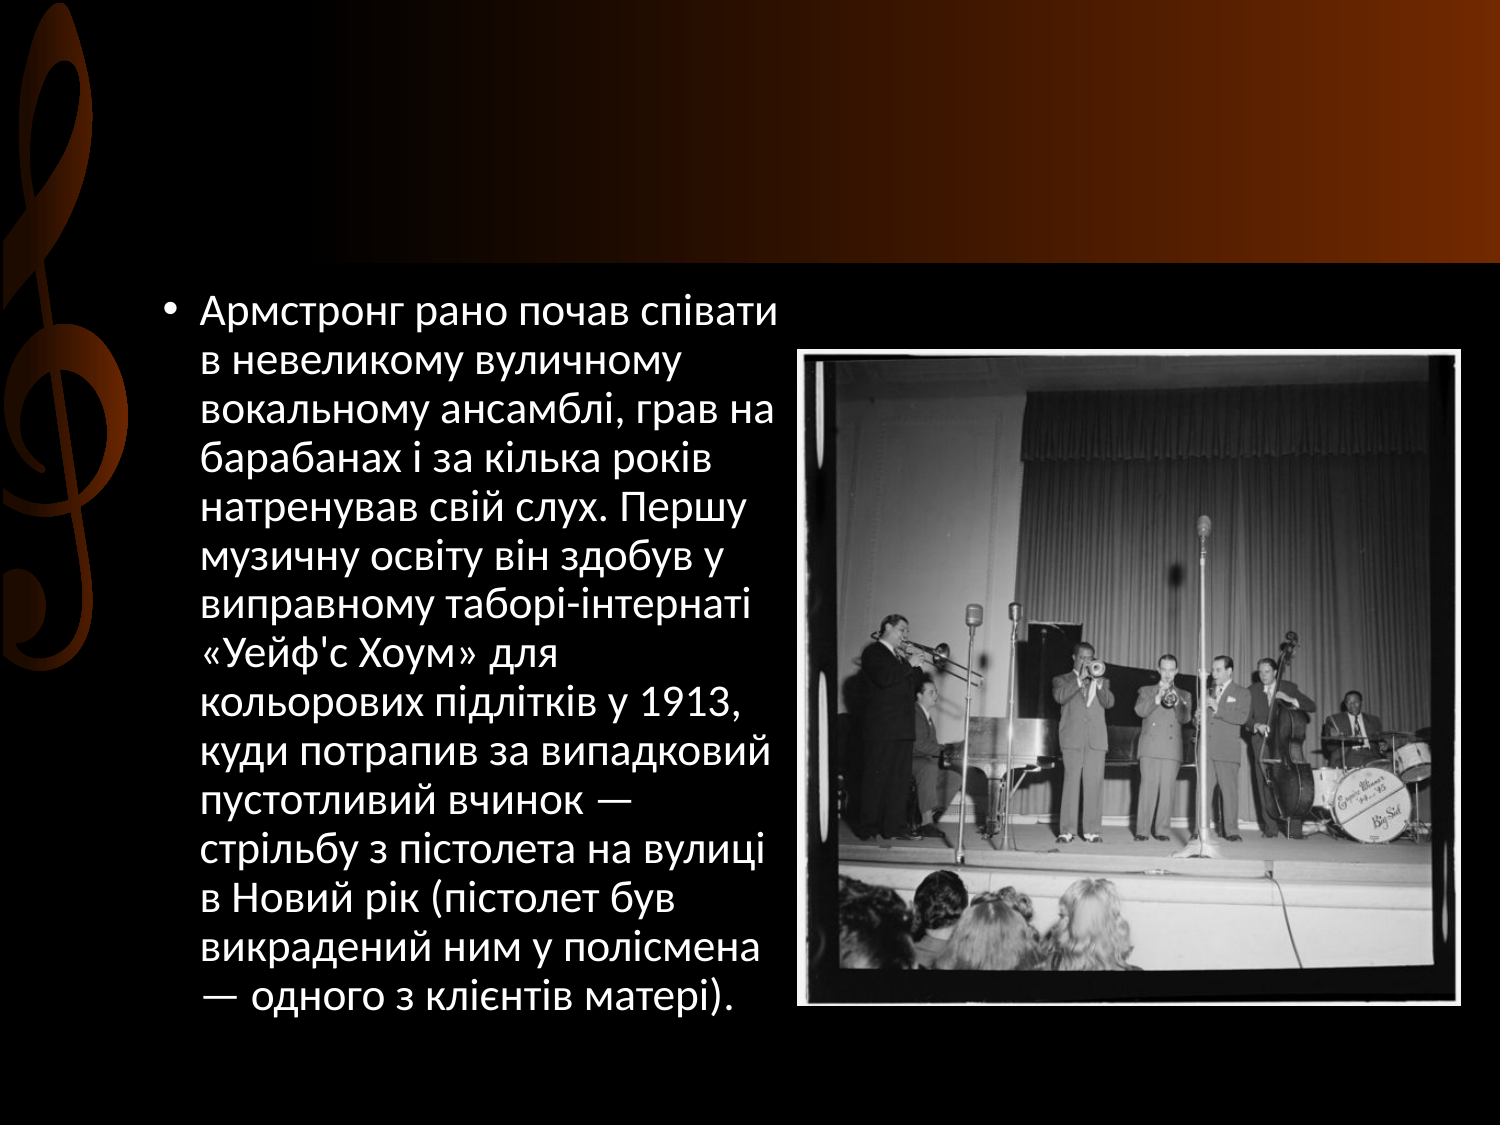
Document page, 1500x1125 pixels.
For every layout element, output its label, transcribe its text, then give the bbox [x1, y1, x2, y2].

list Армстронг рано почав співати в невеликому вуличному вокальному ансамблі, грав на барабанах і за кілька років натренував свій слух. Першу музичну освіту він здобув у виправному таборі-інтернаті «Уейф'с Хоум» для кольорових підлітків у 1913, куди потрапив за випадковий пустотливий вчинок — стрільбу з пістолета на вулиці в Новий рік (пістолет був викрадений ним у полісмена — одного з клієнтів матері). [147, 278, 798, 1035]
picture [797, 349, 1461, 1006]
